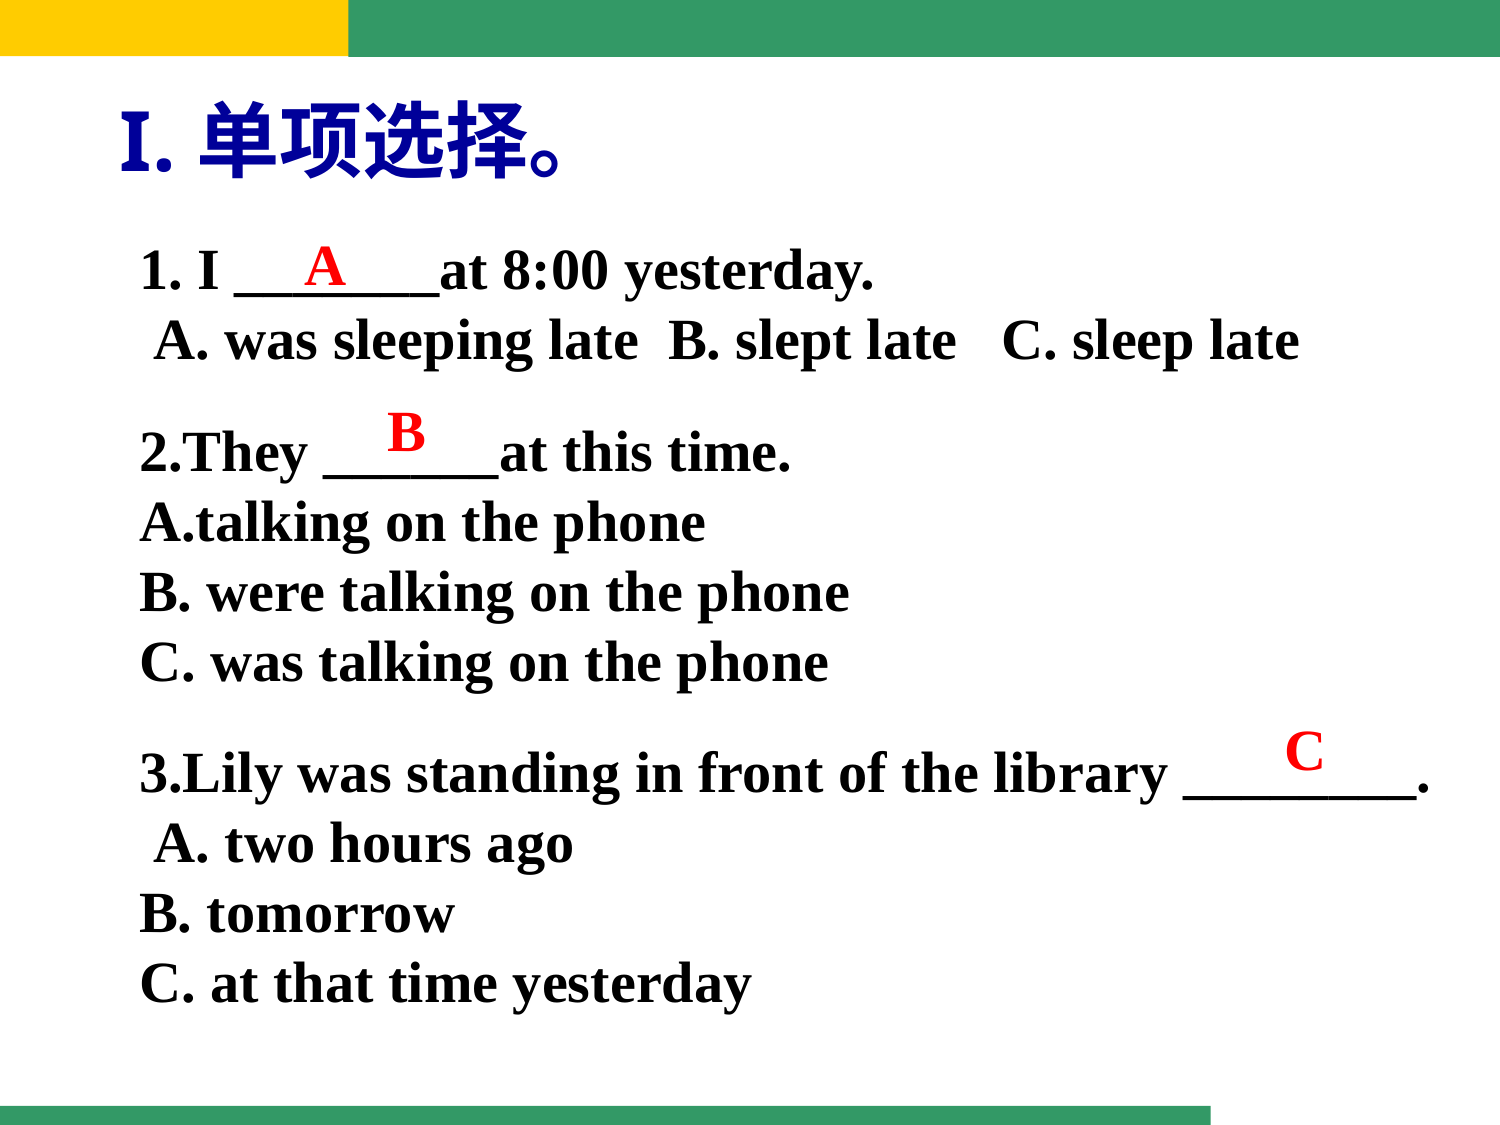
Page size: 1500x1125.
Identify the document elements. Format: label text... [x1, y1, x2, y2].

text_box I.单项选择。 [100, 78, 597, 198]
text_box C [1270, 704, 1342, 789]
text_box A [289, 220, 362, 305]
text_box B [372, 385, 441, 471]
text_box 1. I _______at 8:00 yesterday. A. was sleeping late B. slept late C. sleep late 2.They ______at this time. talking on the phone B. were talking on the phone C. was talking on the phone 3.Lily was standing in front of the library ________. A. two hours ago B. tomorrow C. at that time yesterday [124, 223, 1448, 1022]
